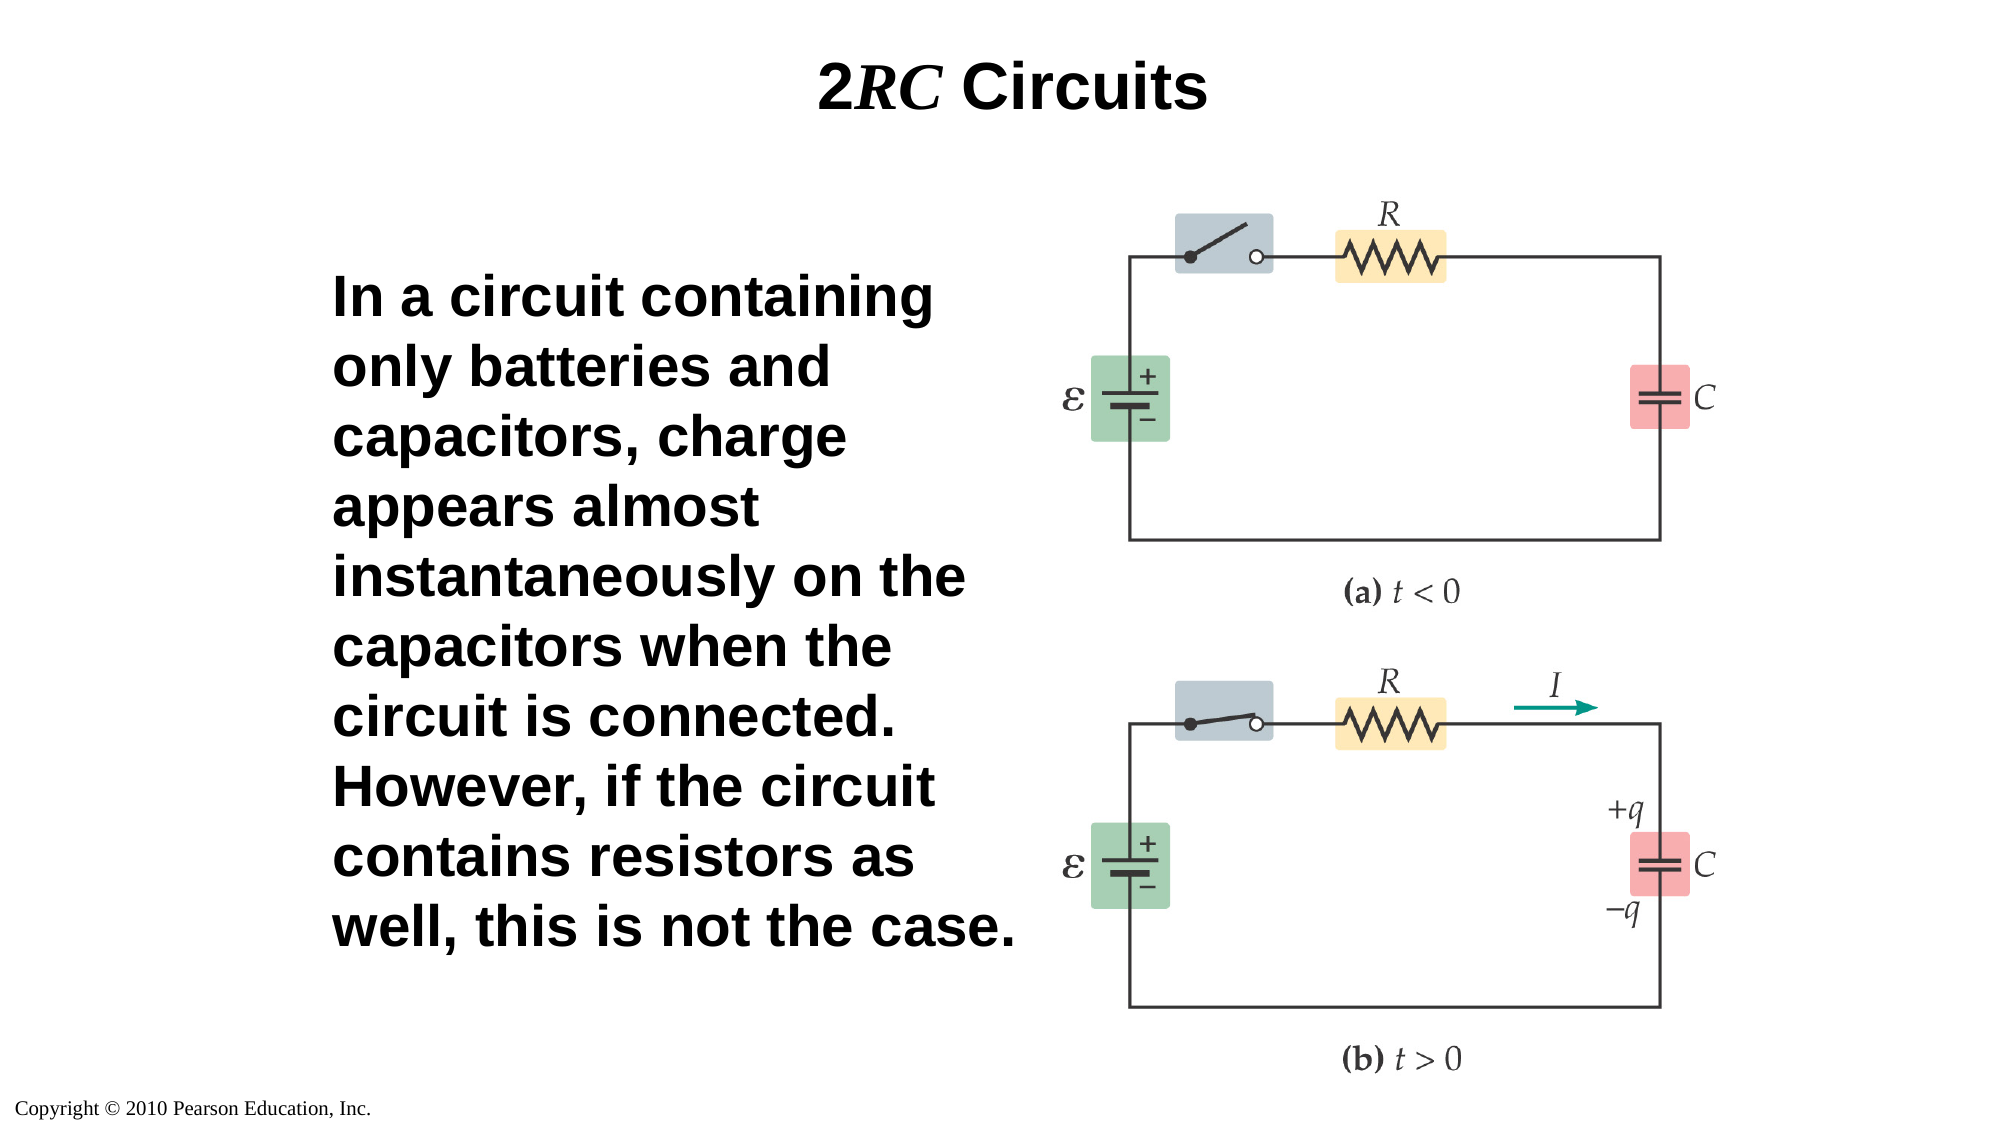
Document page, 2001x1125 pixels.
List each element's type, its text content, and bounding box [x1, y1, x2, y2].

text_box In a circuit containing only batteries and capacitors, charge appears almost instantaneously on the capacitors when the circuit is connected. However, if the circuit contains resistors as well, this is not the case. [318, 251, 1053, 966]
text_box 2RC Circuits [304, 35, 1723, 130]
picture [1053, 184, 1721, 1088]
